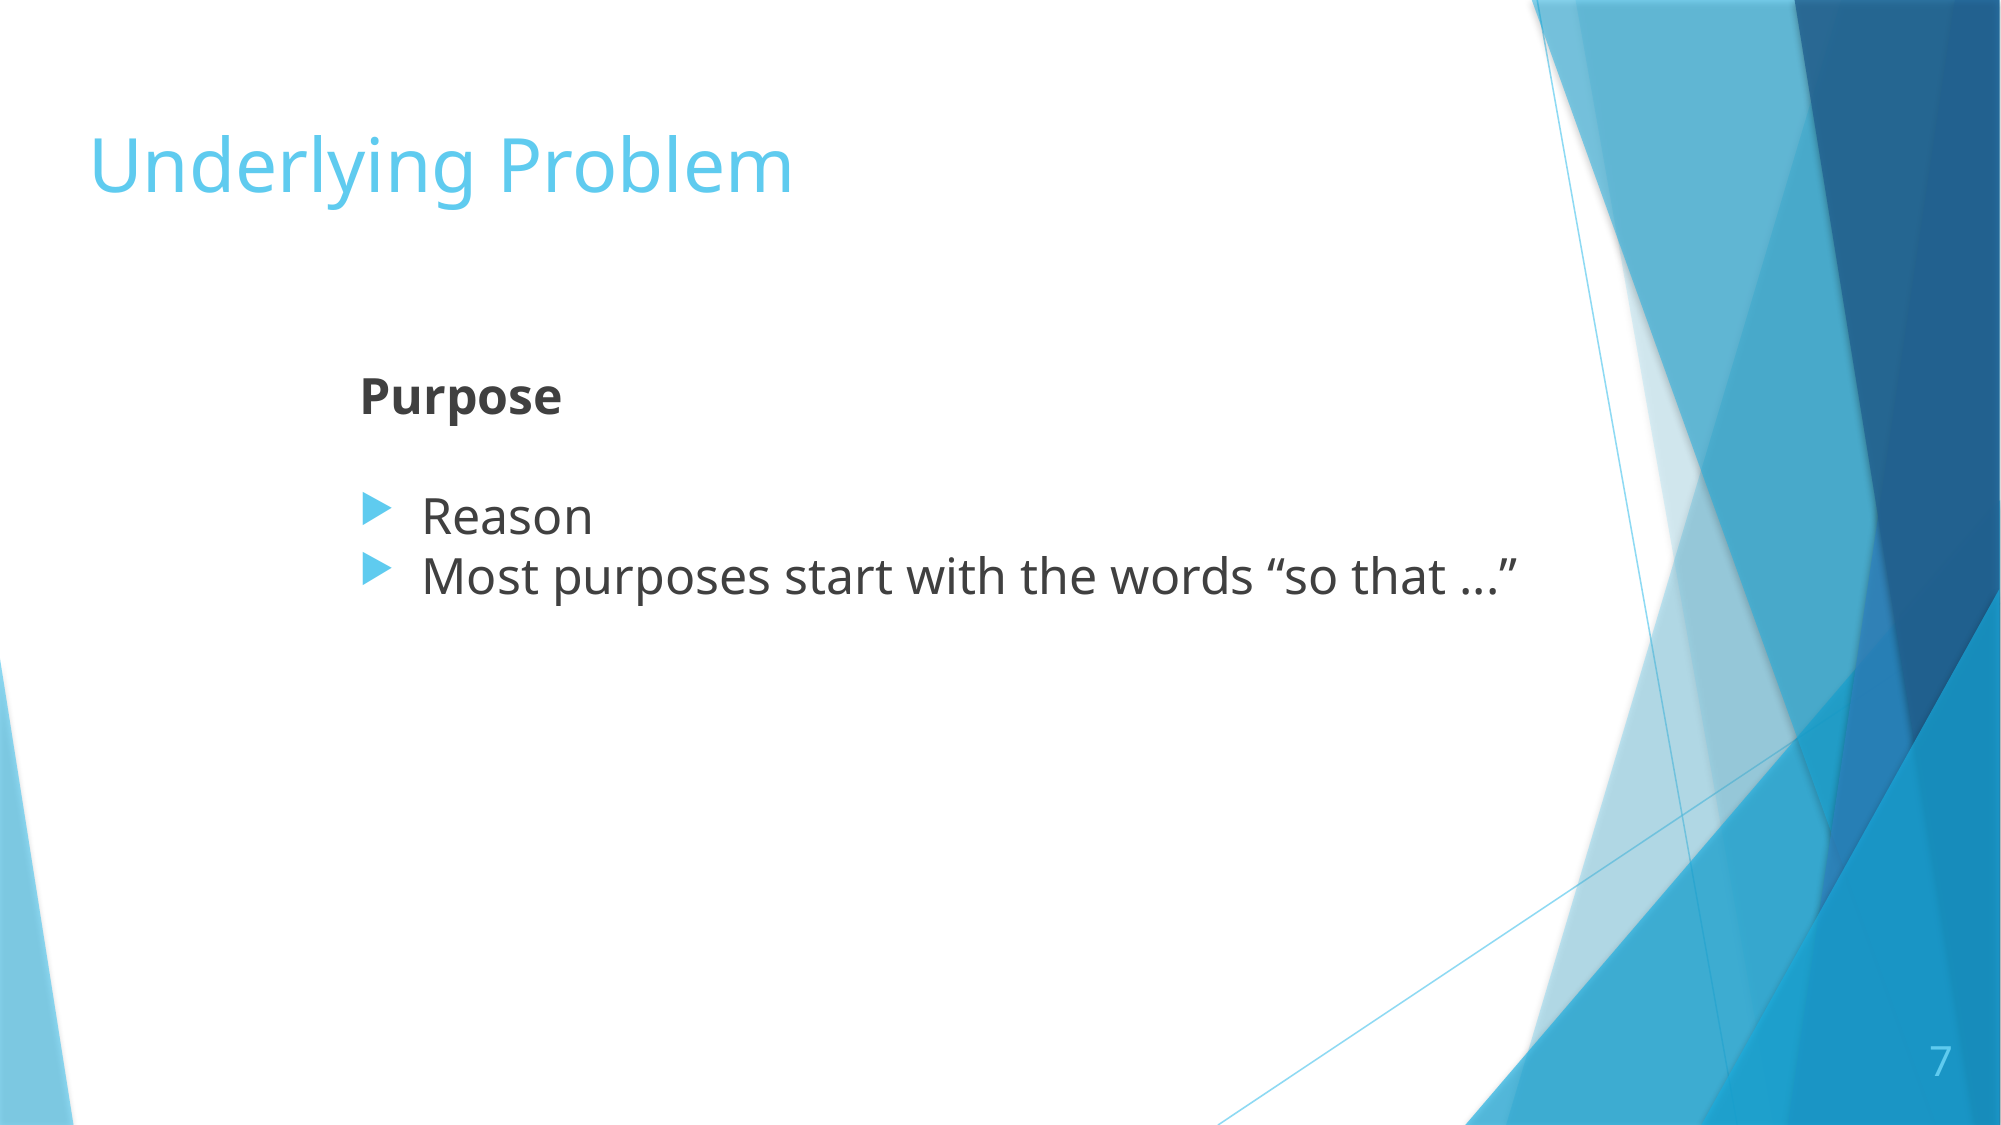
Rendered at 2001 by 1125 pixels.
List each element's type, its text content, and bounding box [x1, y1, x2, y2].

title Underlying Problem [68, 97, 1932, 252]
list Purpose Reason Most purposes start with the words “so that ...” [339, 344, 1599, 701]
slide_number 7 [1853, 1019, 1974, 1106]
